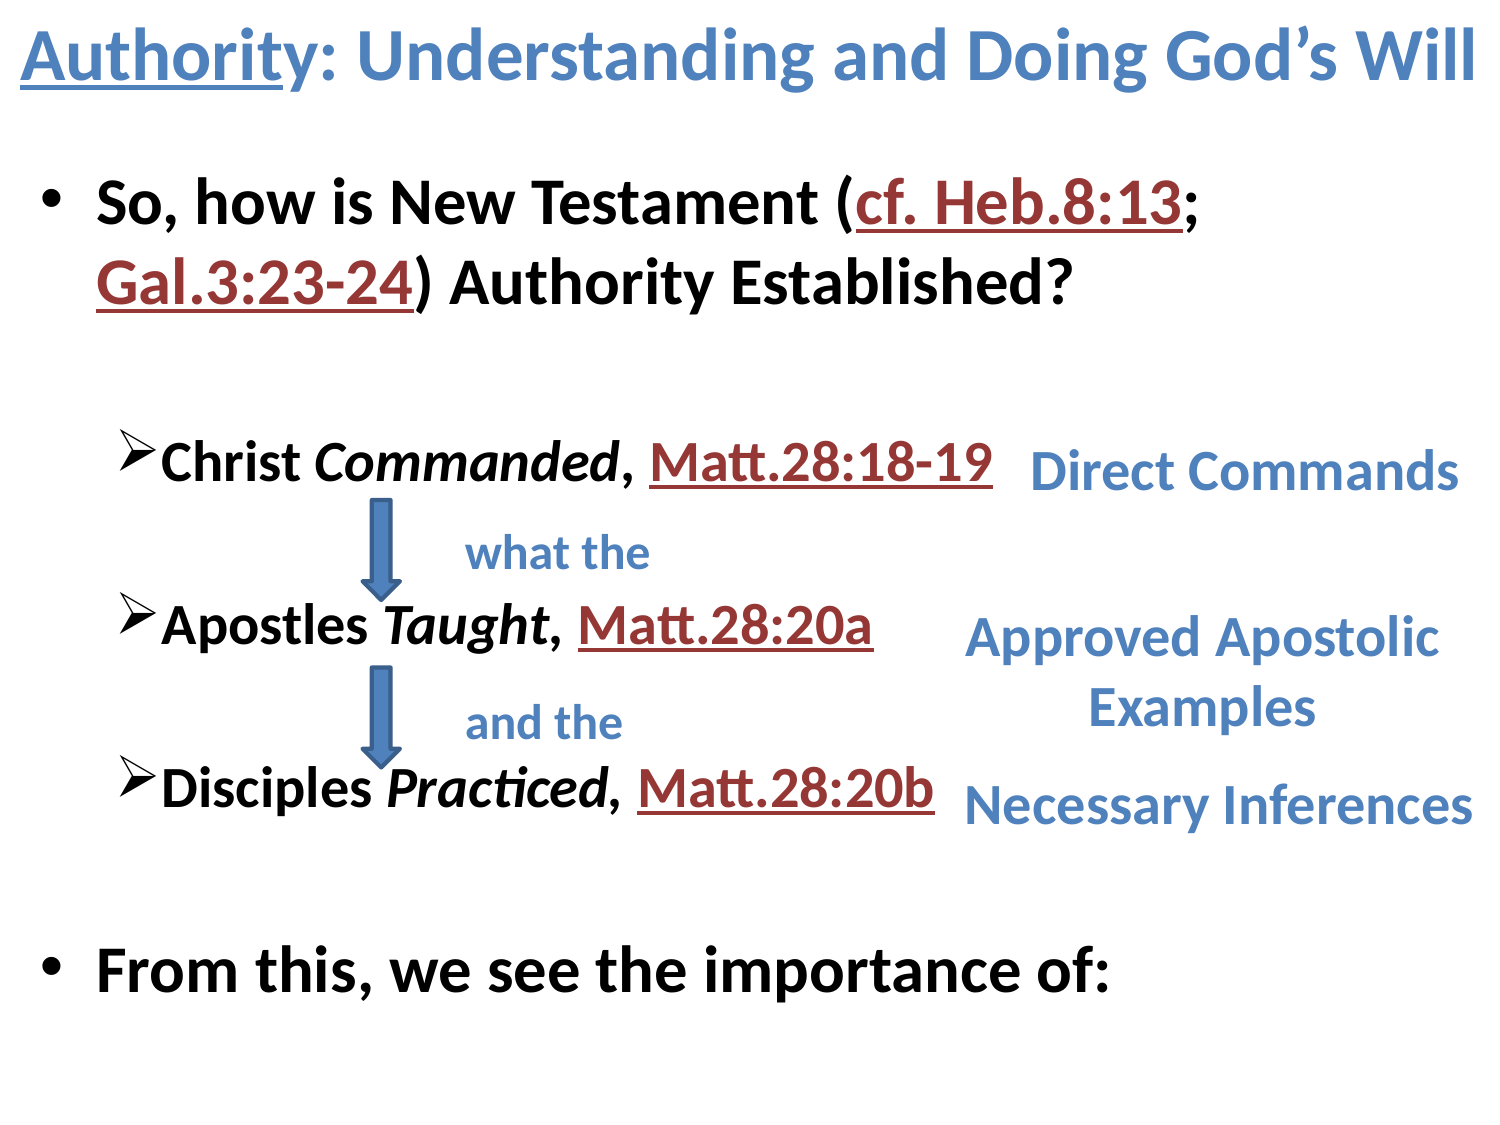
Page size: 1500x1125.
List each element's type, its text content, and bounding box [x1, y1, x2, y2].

text_box what the [450, 512, 788, 588]
text_box and the [449, 682, 738, 757]
title Authority: Understanding and Doing God’s Will [0, 0, 1500, 100]
list So, how is New Testament (cf. Heb.8:13; Gal.3:23-24) Authority Established? Christ Commanded, Matt.28:18-19 Apostles Taught, Matt.28:20a Disciples Practiced, Matt.28:20b From this, we see the importance of: [24, 149, 1475, 1100]
text_box Necessary Inferences [950, 758, 1500, 844]
text_box [360, 665, 402, 770]
text_box Approved Apostolic Examples [946, 590, 1459, 746]
text_box Direct Commands [1015, 425, 1479, 510]
text_box [360, 497, 402, 603]
